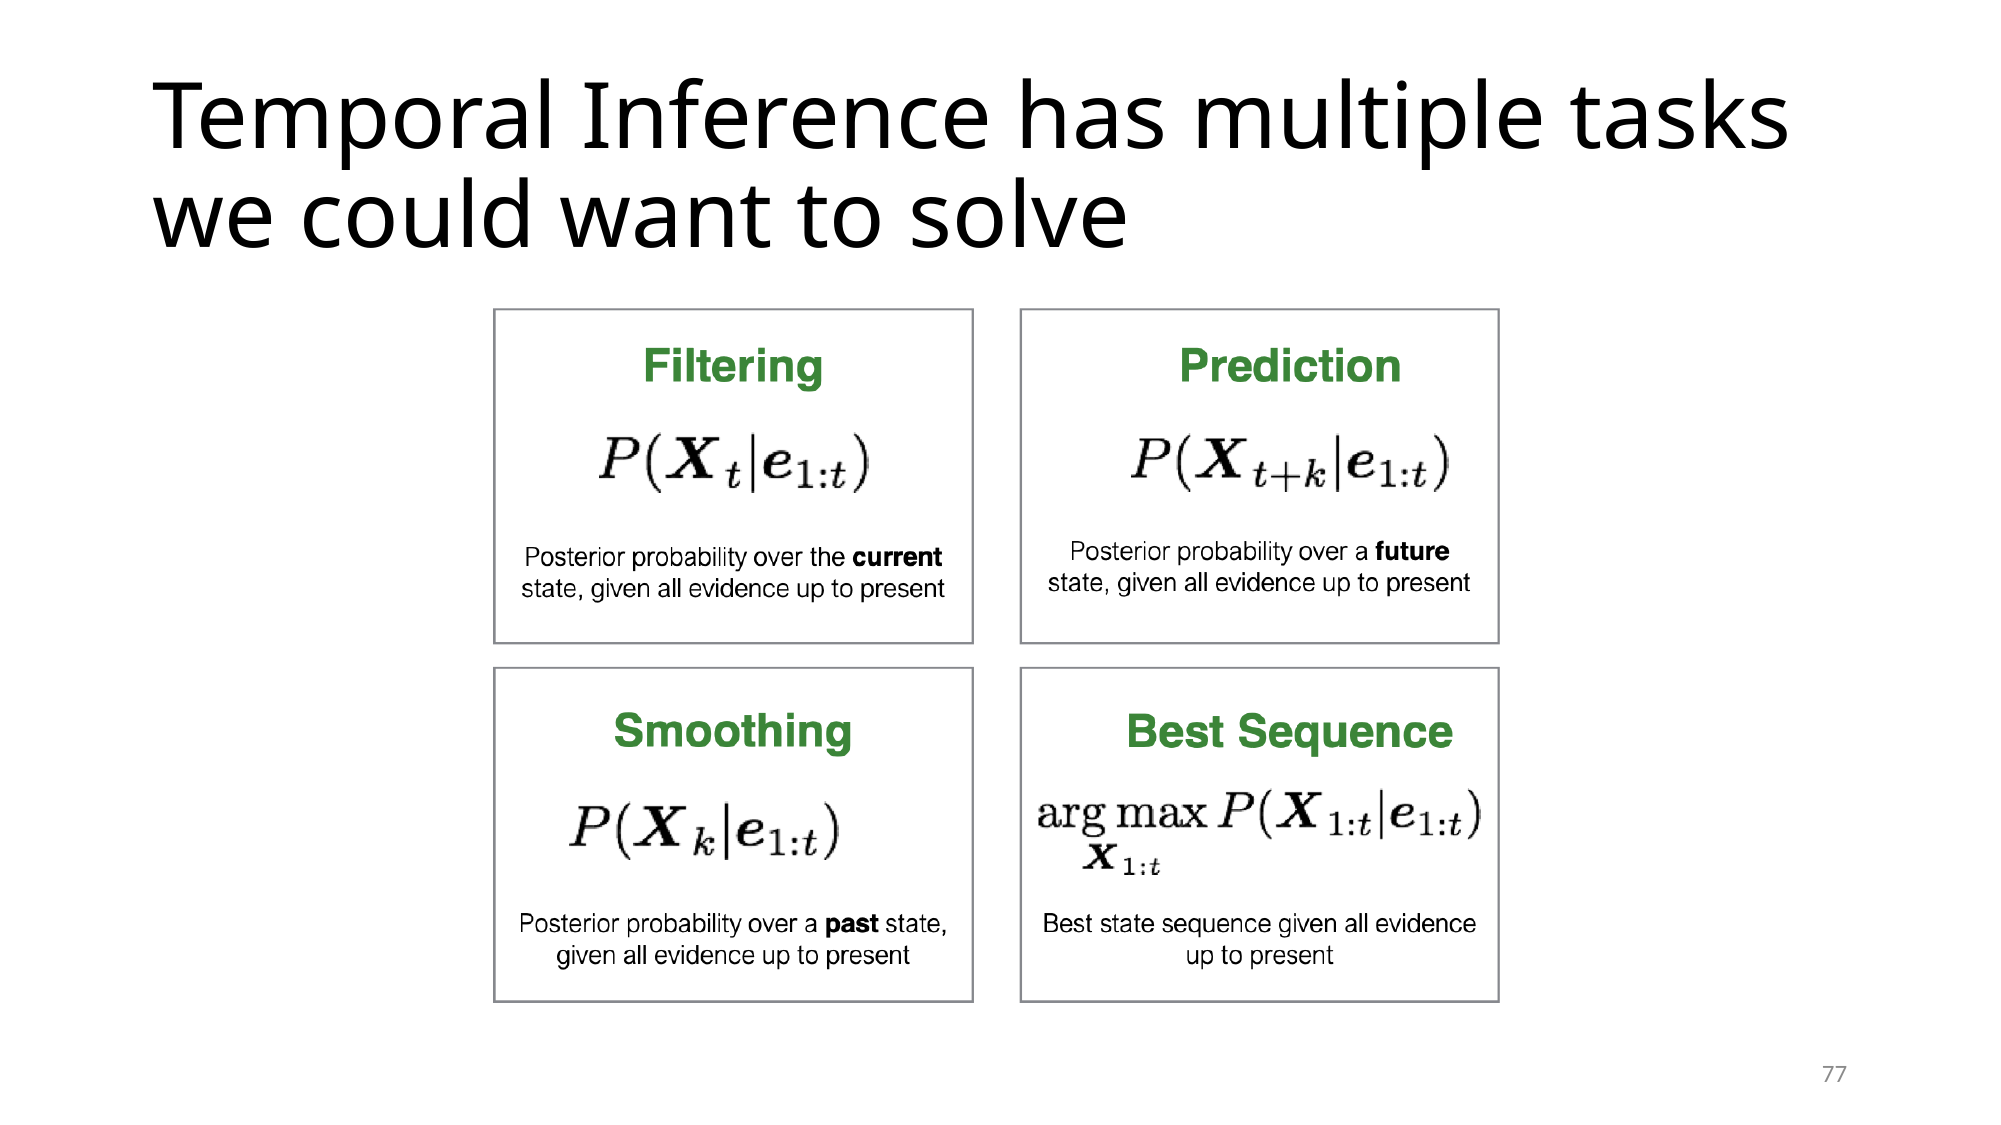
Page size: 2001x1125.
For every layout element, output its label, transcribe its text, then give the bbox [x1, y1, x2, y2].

slide_number 77 [1412, 1042, 1863, 1103]
title Temporal Inference has multiple tasks we could want to solve [137, 59, 1863, 278]
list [488, 299, 1512, 1014]
